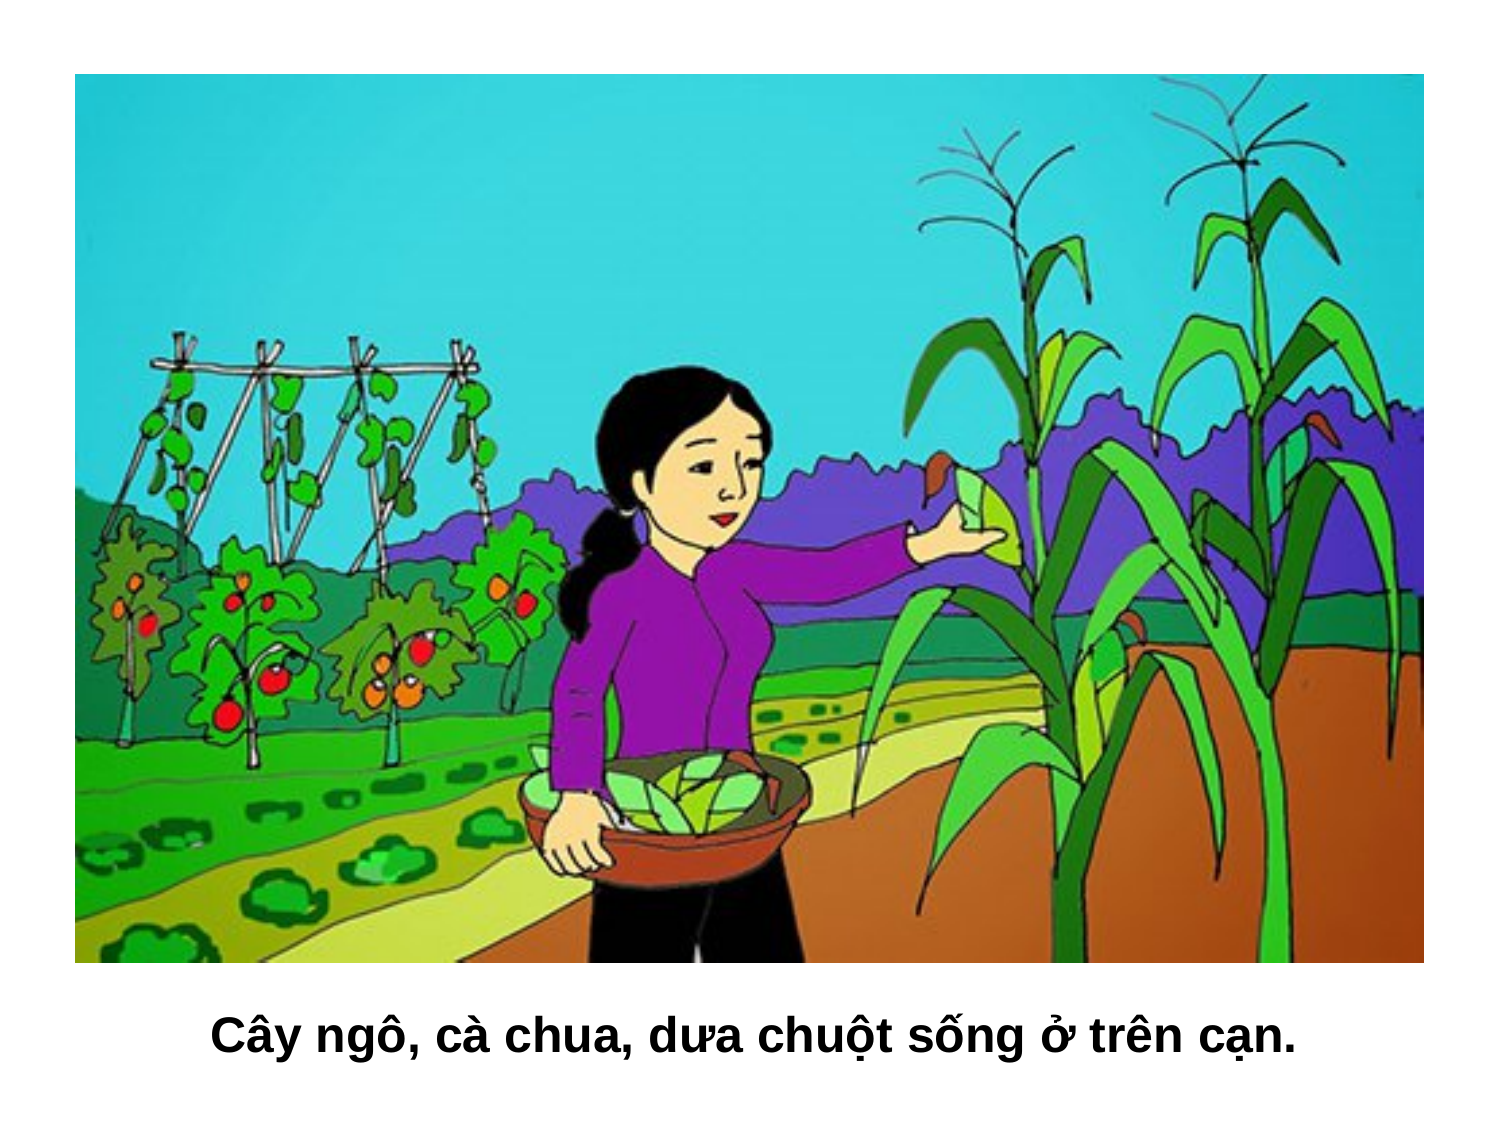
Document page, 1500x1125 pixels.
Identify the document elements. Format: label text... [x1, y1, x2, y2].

picture [74, 74, 1425, 963]
text_box Cây ngô, cà chua, dưa chuột sống ở trên cạn. [195, 995, 1333, 1071]
